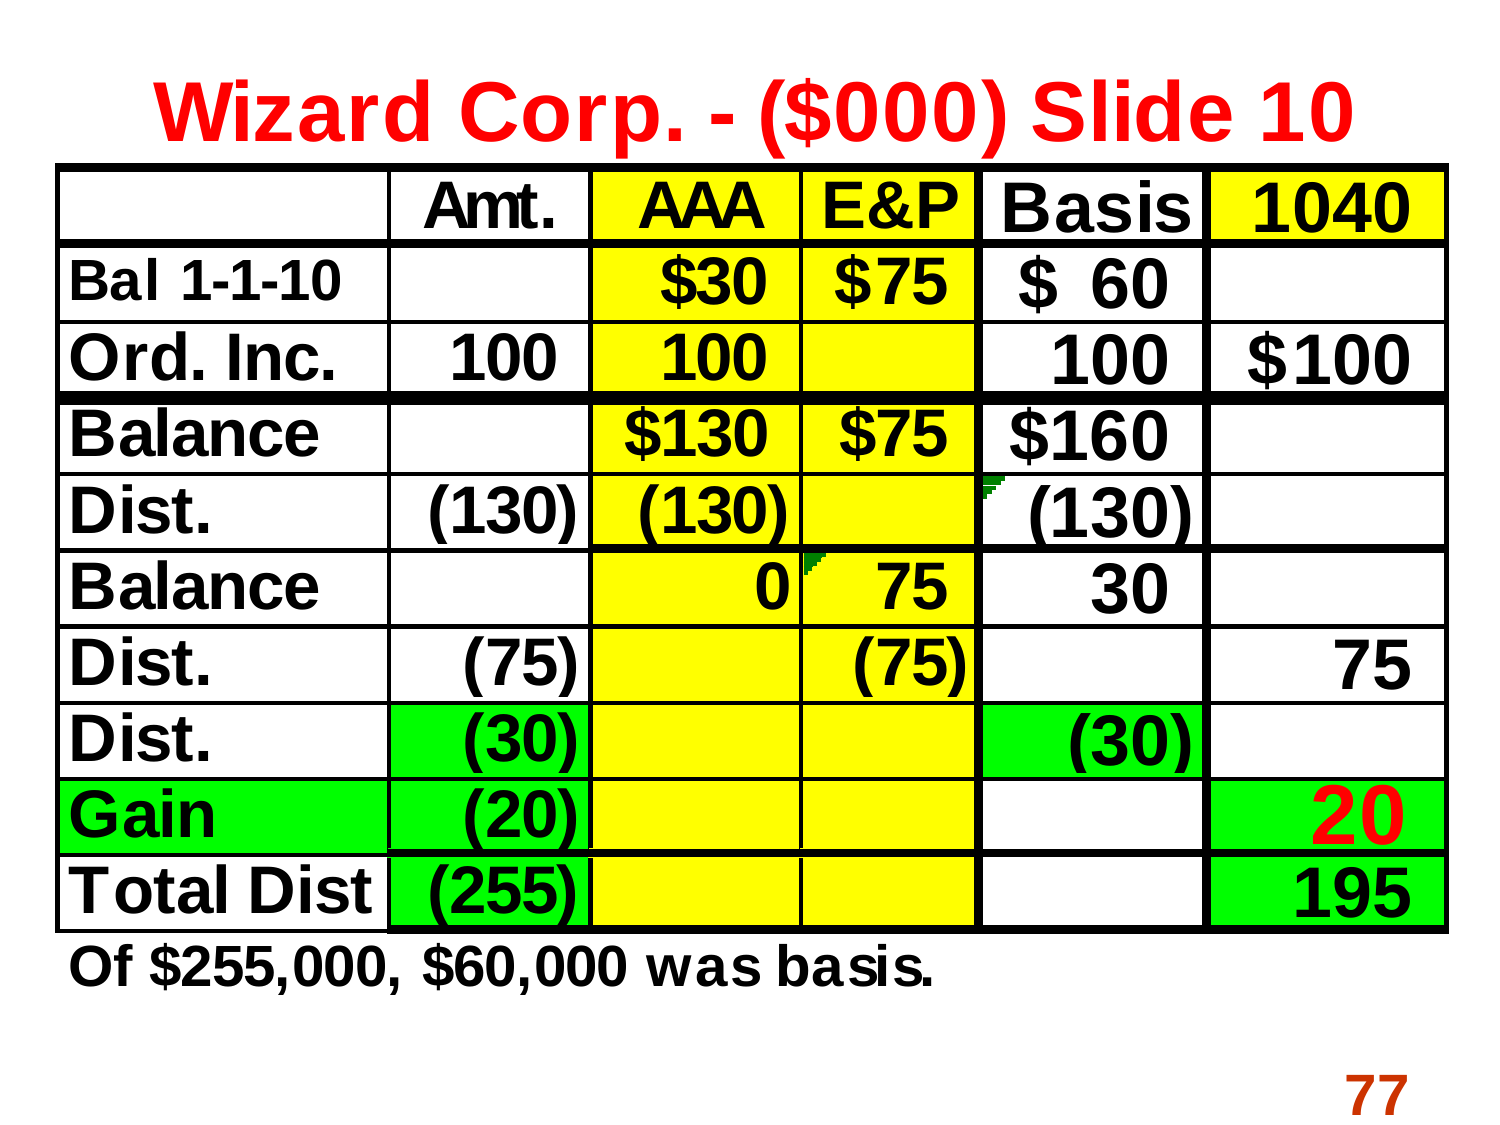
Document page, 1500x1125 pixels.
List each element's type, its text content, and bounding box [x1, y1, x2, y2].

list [54, 55, 1454, 1011]
slide_number 77 [1124, 1049, 1426, 1101]
